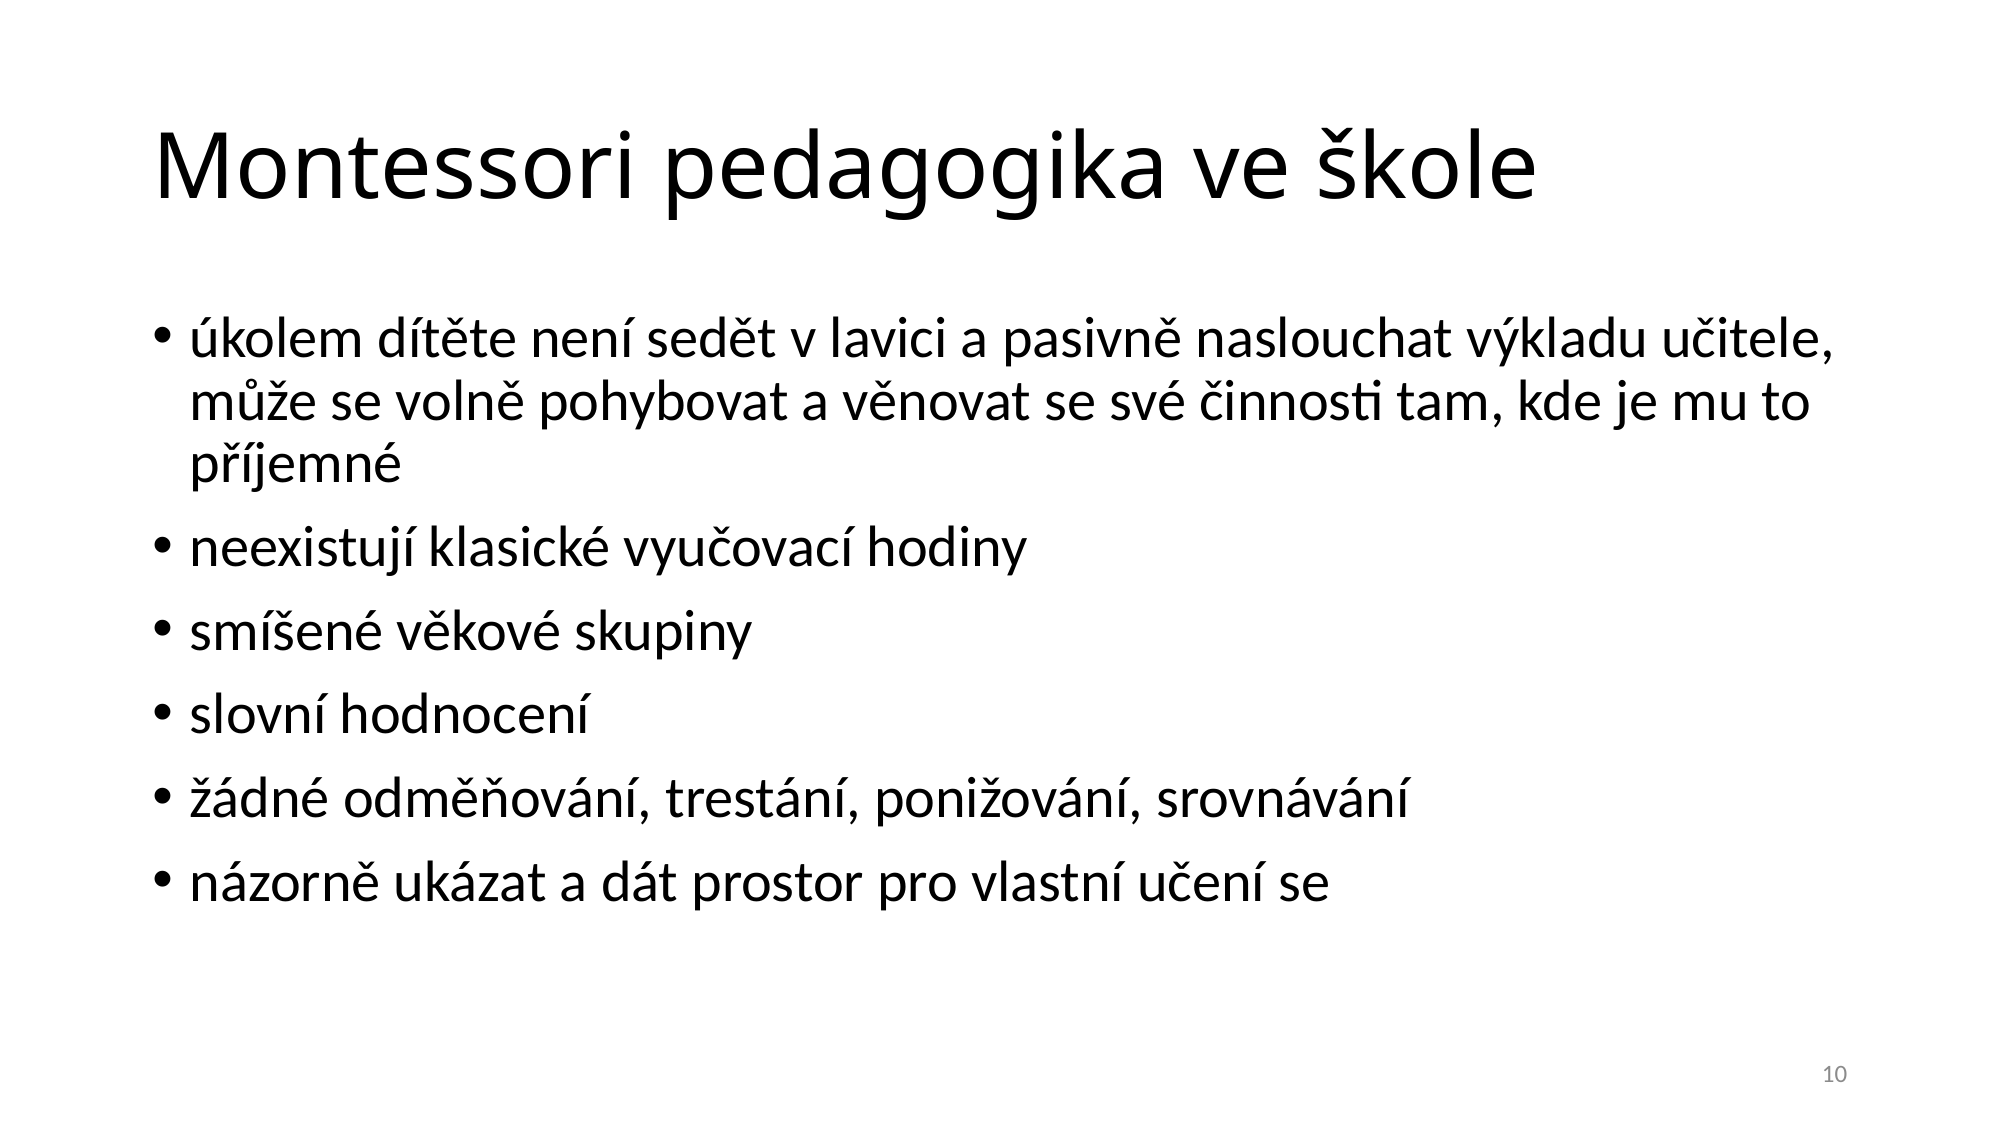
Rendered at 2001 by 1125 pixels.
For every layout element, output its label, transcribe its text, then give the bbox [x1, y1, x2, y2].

slide_number 10 [1412, 1042, 1863, 1103]
title Montessori pedagogika ve škole [137, 59, 1863, 278]
list úkolem dítěte není sedět v lavici a pasivně naslouchat výkladu učitele, může se volně pohybovat a věnovat se své činnosti tam, kde je mu to příjemné neexistují klasické vyučovací hodiny smíšené věkové skupiny slovní hodnocení žádné odměňování, trestání, ponižování, srovnávání názorně ukázat a dát prostor pro vlastní učení se [137, 299, 1863, 1014]
